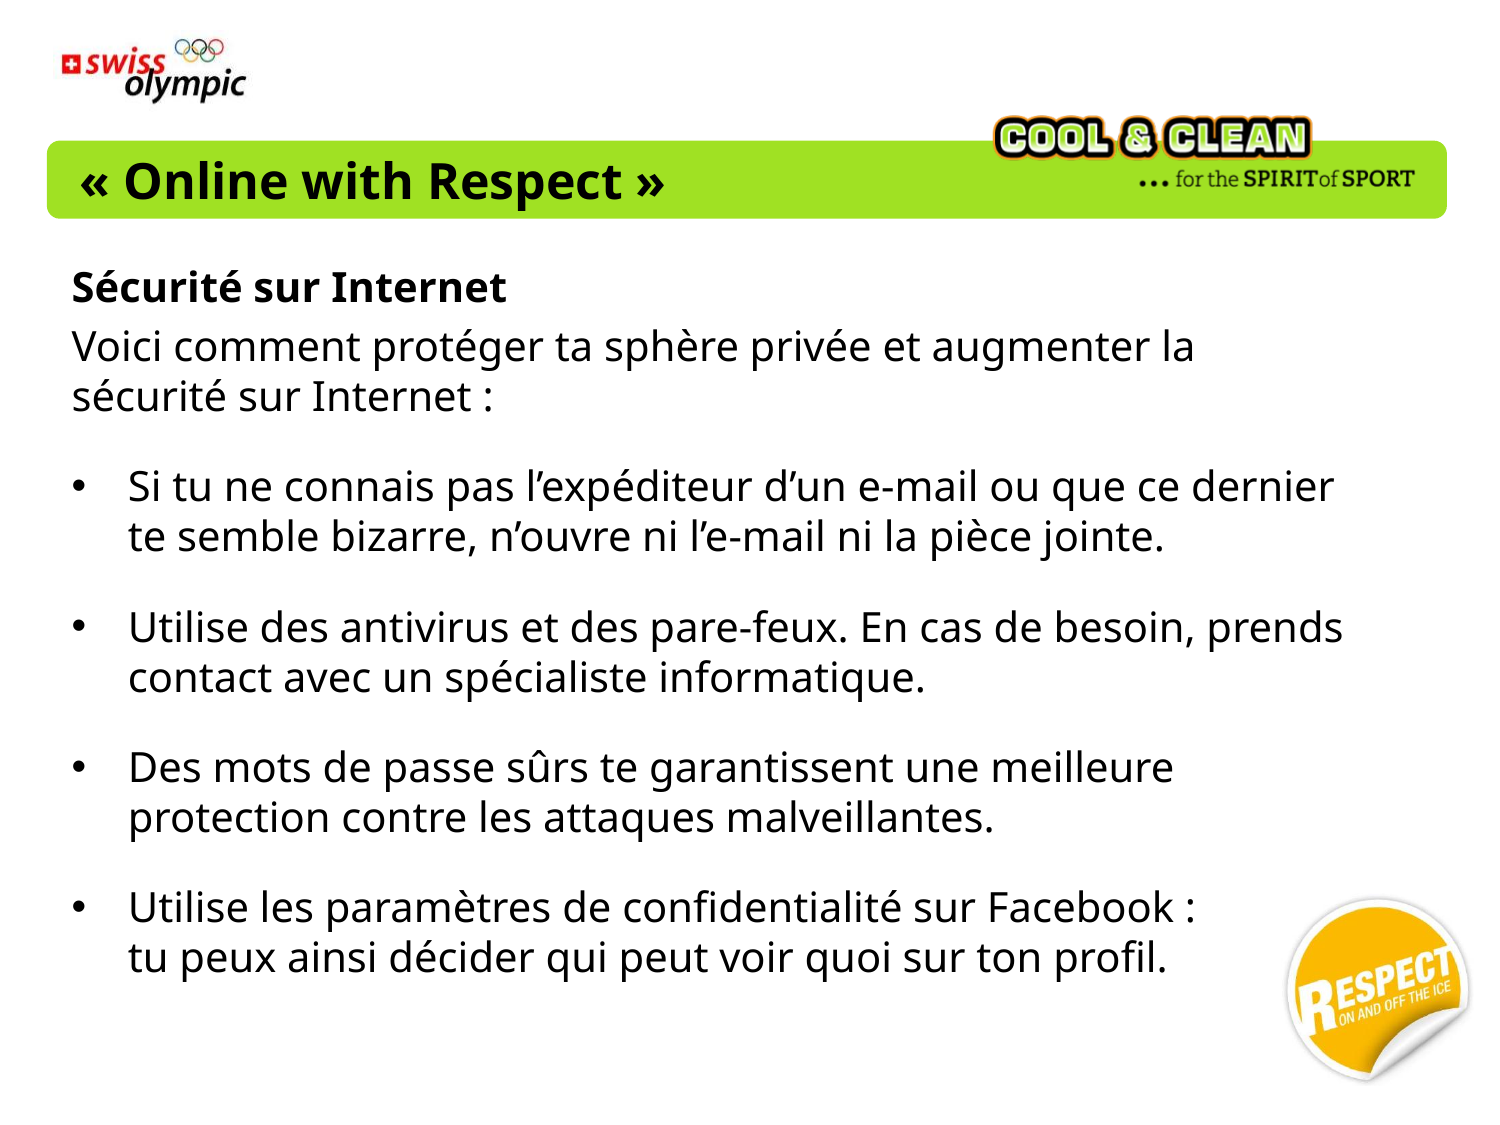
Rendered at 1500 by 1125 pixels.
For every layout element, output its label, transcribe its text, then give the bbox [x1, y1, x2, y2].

text_box Sécurité sur Internet Voici comment protéger ta sphère privée et augmenter la sécurité sur Internet : Si tu ne connais pas l’expéditeur d’un e-mail ou que ce dernier te semble bizarre, n’ouvre ni l’e-mail ni la pièce jointe. Utilise des antivirus et des pare-feux. En cas de besoin, prends contact avec un spécialiste informatique. Des mots de passe sûrs te garantissent une meilleure protection contre les attaques malveillantes. Utilise les paramètres de confidentialité sur Facebook : tu peux ainsi décider qui peut voir quoi sur ton profil. [71, 261, 1360, 864]
title « Online with Respect » [64, 148, 941, 208]
picture [971, 94, 1431, 204]
picture [53, 30, 254, 123]
picture [1281, 893, 1474, 1086]
